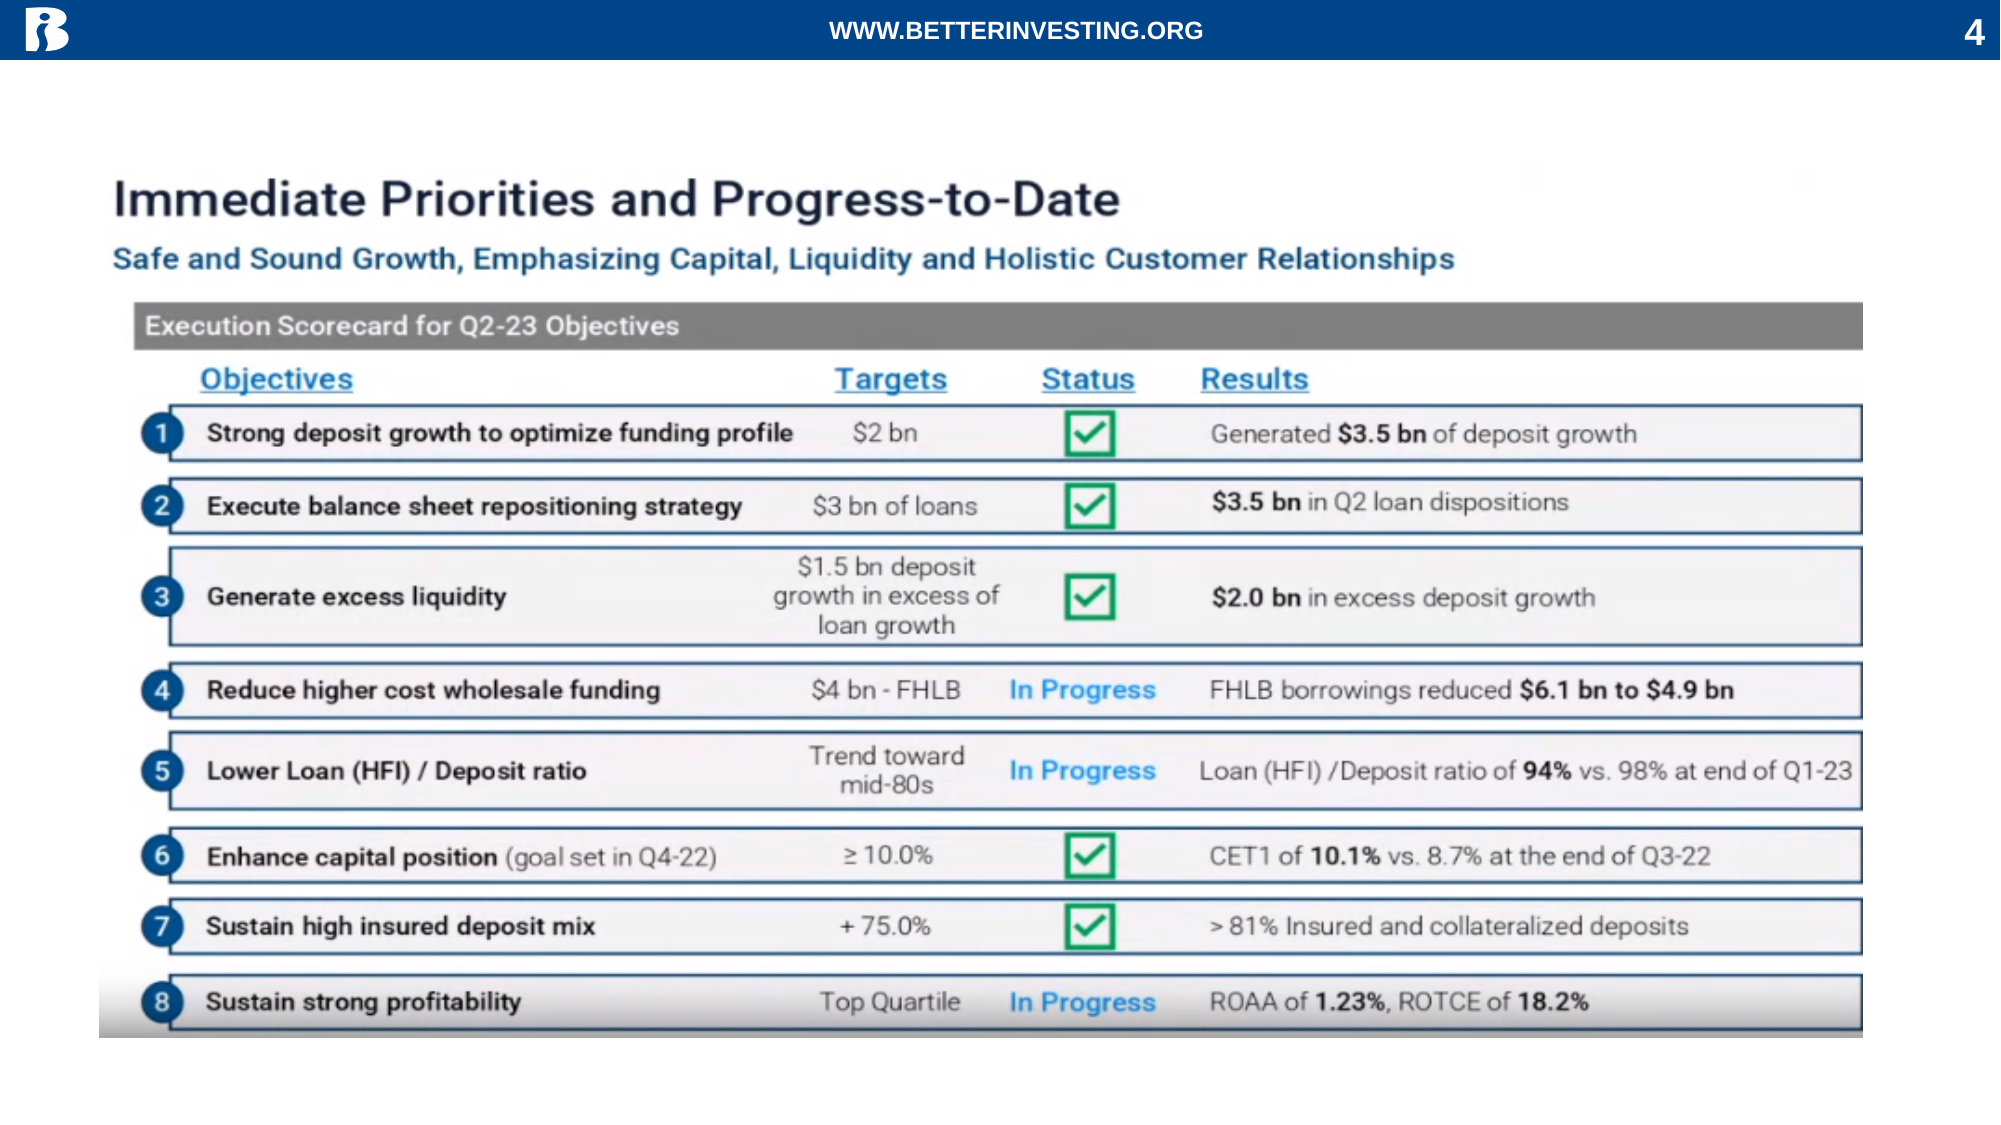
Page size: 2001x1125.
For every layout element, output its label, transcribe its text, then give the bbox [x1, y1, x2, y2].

slide_number 4 [1766, 3, 2000, 57]
footer WWW.BETTERINVESTING.ORG [350, 3, 1684, 57]
picture [99, 165, 1863, 1038]
picture [23, 6, 71, 53]
